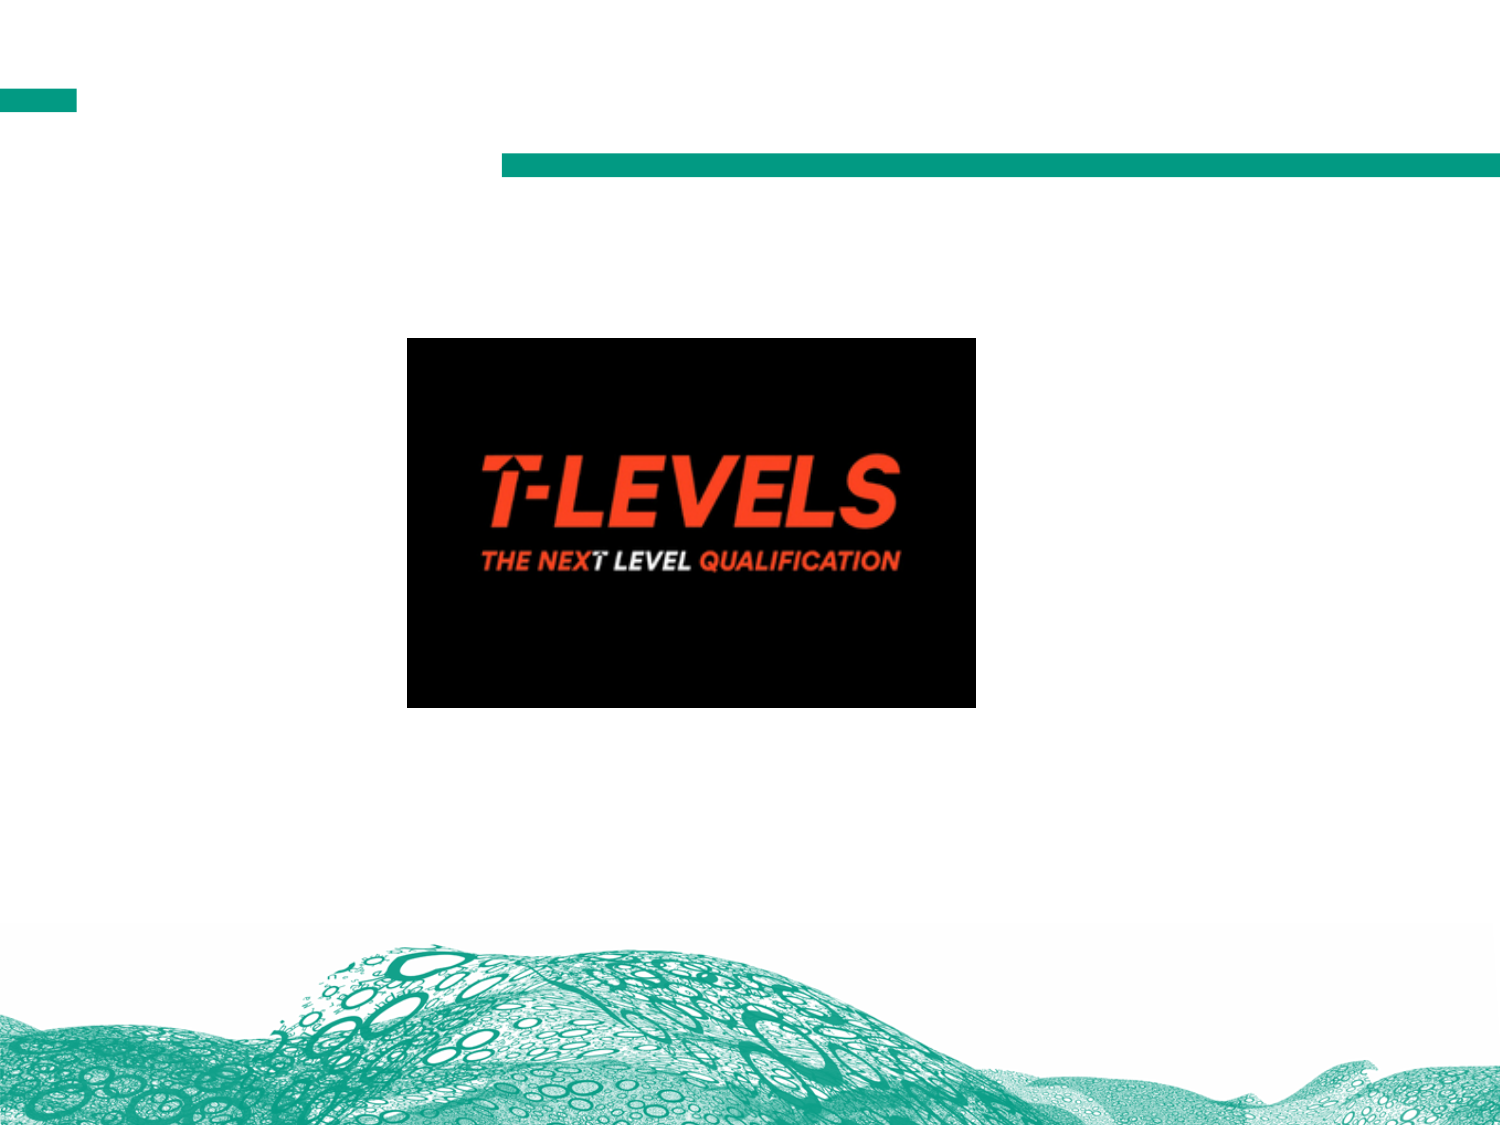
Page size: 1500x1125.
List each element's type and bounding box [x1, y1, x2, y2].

list [407, 337, 976, 708]
picture [0, 923, 1500, 1125]
